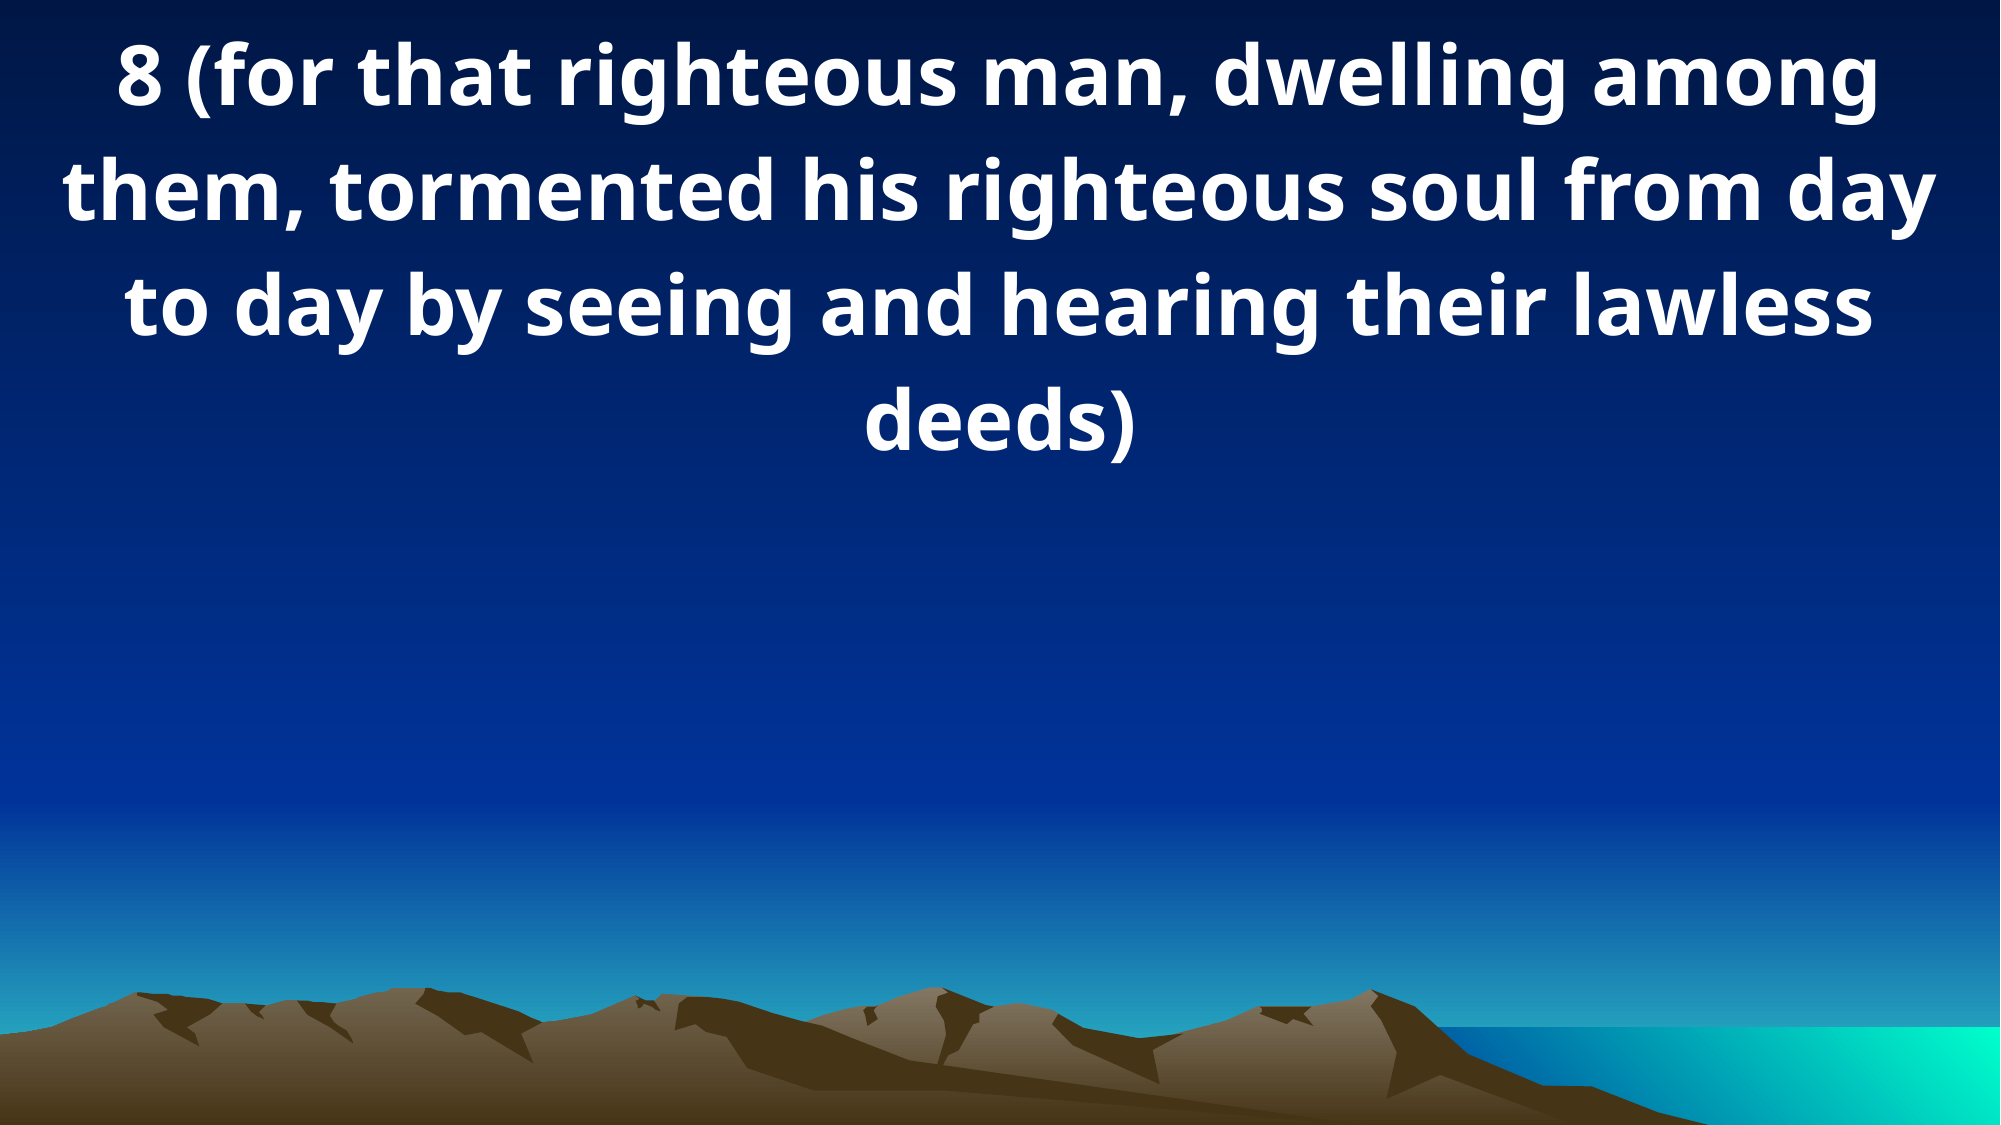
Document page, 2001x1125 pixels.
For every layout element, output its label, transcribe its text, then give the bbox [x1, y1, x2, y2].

text_box 8 (for that righteous man, dwelling among them, tormented his righteous soul from day to day by seeing and hearing their lawless deeds) [0, 0, 2000, 988]
